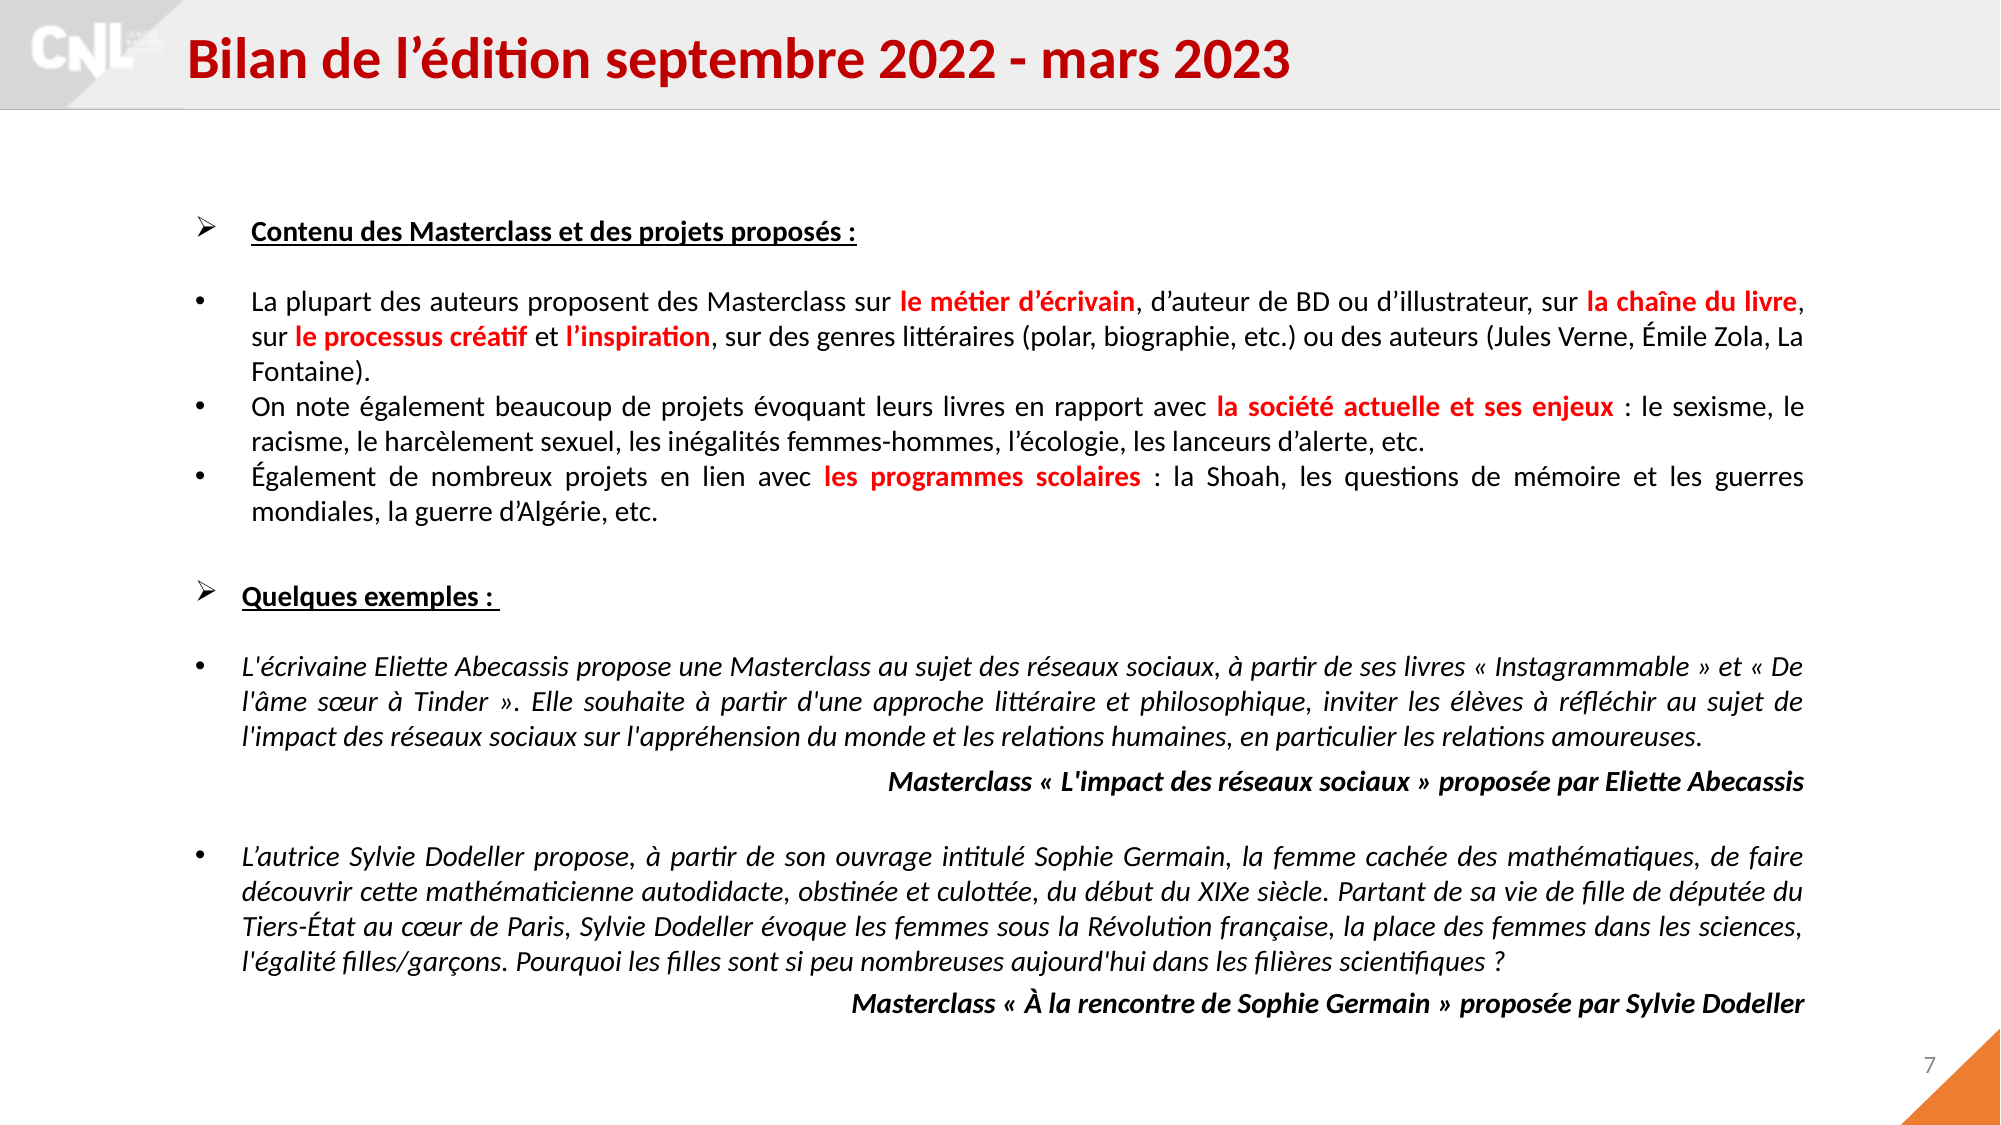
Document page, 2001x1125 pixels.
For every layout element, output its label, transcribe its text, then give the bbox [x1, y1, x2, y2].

text_box Bilan de l’édition septembre 2022 - mars 2023 [155, 0, 1640, 101]
text_box Contenu des Masterclass et des projets proposés : La plupart des auteurs proposent des Masterclass sur le métier d’écrivain, d’auteur de BD ou d’illustrateur, sur la chaîne du livre, sur le processus créatif et l’inspiration, sur des genres littéraires (polar, biographie, etc.) ou des auteurs (Jules Verne, Émile Zola, La Fontaine). On note également beaucoup de projets évoquant leurs livres en rapport avec la société actuelle et ses enjeux : le sexisme, le racisme, le harcèlement sexuel, les inégalités femmes-hommes, l’écologie, les lanceurs d’alerte, etc. Également de nombreux projets en lien avec les programmes scolaires : la Shoah, les questions de mémoire et les guerres mondiales, la guerre d’Algérie, etc. Quelques exemples : L'écrivaine Eliette Abecassis propose une Masterclass au sujet des réseaux sociaux, à partir de ses livres « Instagrammable » et « De l'âme sœur à Tinder ». Elle souhaite à partir d'une approche littéraire et philosophique, inviter les élèves à réfléchir au sujet de l'impact des réseaux sociaux sur l'appréhension du monde et les relations humaines, en particulier les relations amoureuses. Masterclass « L'impact des réseaux sociaux » proposée par Eliette Abecassis L’autrice Sylvie Dodeller propose, à partir de son ouvrage intitulé Sophie Germain, la femme cachée des mathématiques, de faire découvrir cette mathématicienne autodidacte, obstinée et culottée, du début du XIXe siècle. Partant de sa vie de fille de députée du Tiers-État au cœur de Paris, Sylvie Dodeller évoque les femmes sous la Révolution française, la place des femmes dans les sciences, l'égalité filles/garçons. Pourquoi les filles sont si peu nombreuses aujourd'hui dans les filières scientifiques ? Masterclass « À la rencontre de Sophie Germain » proposée par Sylvie Dodeller [195, 212, 1805, 1055]
slide_number 7 [1546, 1033, 1952, 1094]
